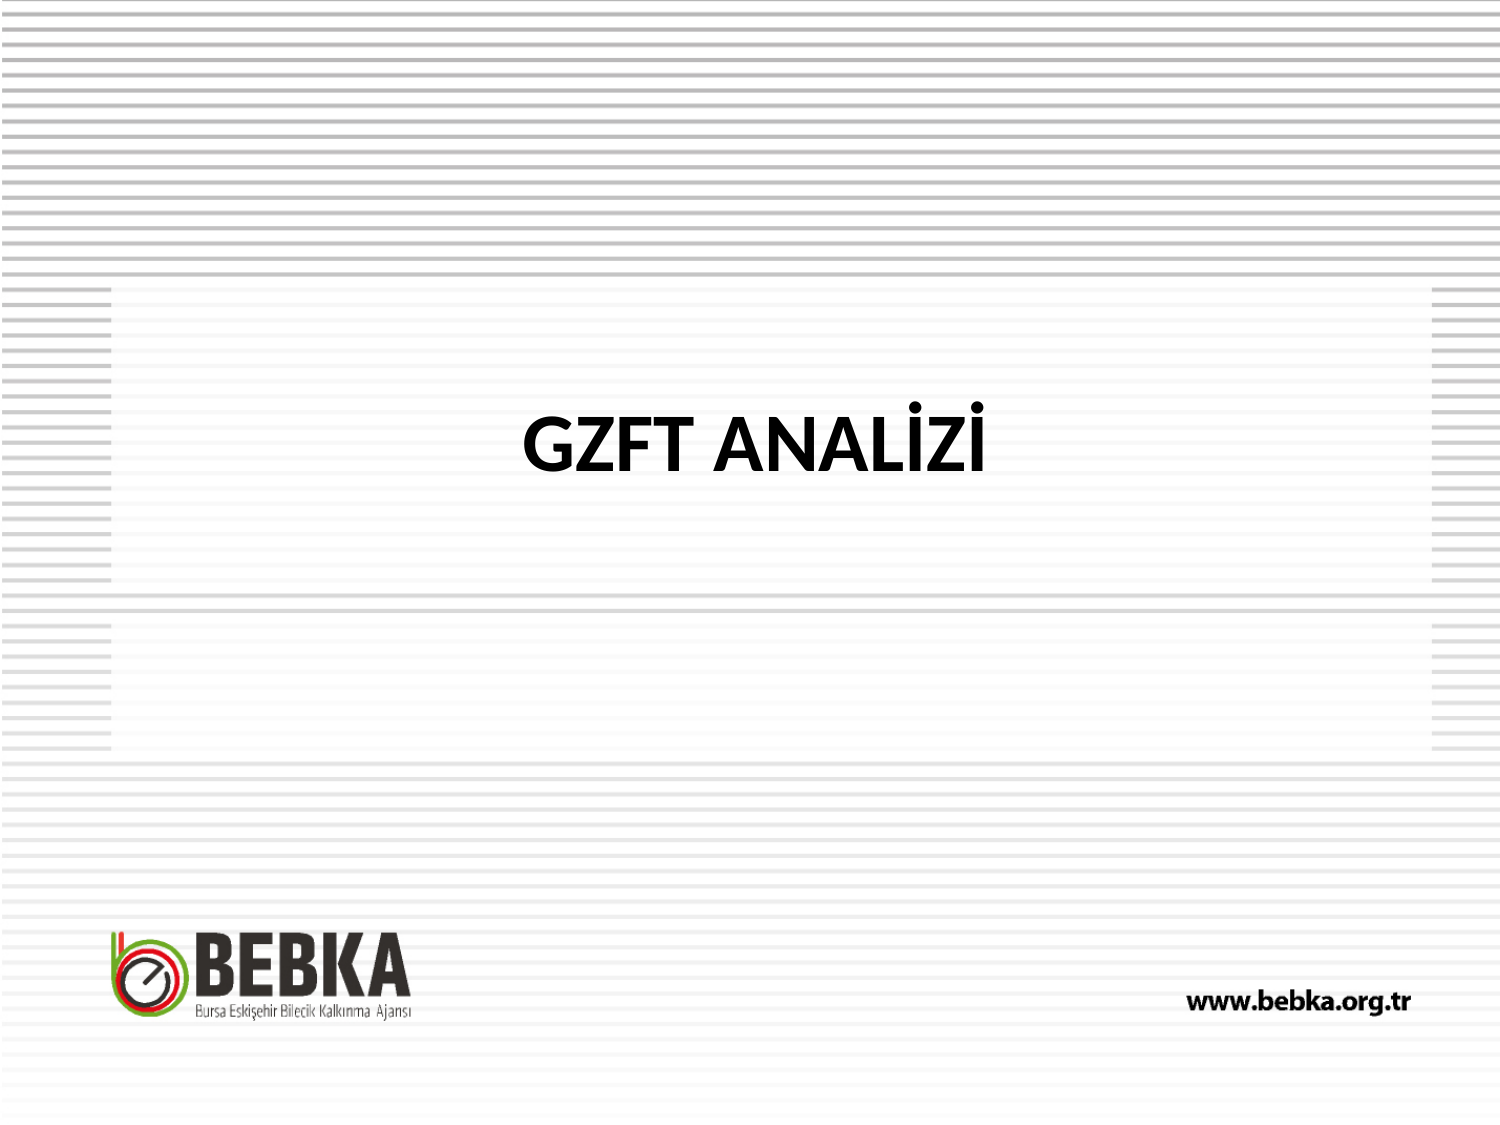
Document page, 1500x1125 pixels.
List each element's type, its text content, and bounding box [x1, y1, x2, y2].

picture [0, 0, 1500, 1125]
title GZFT ANALİZİ [88, 278, 1424, 598]
